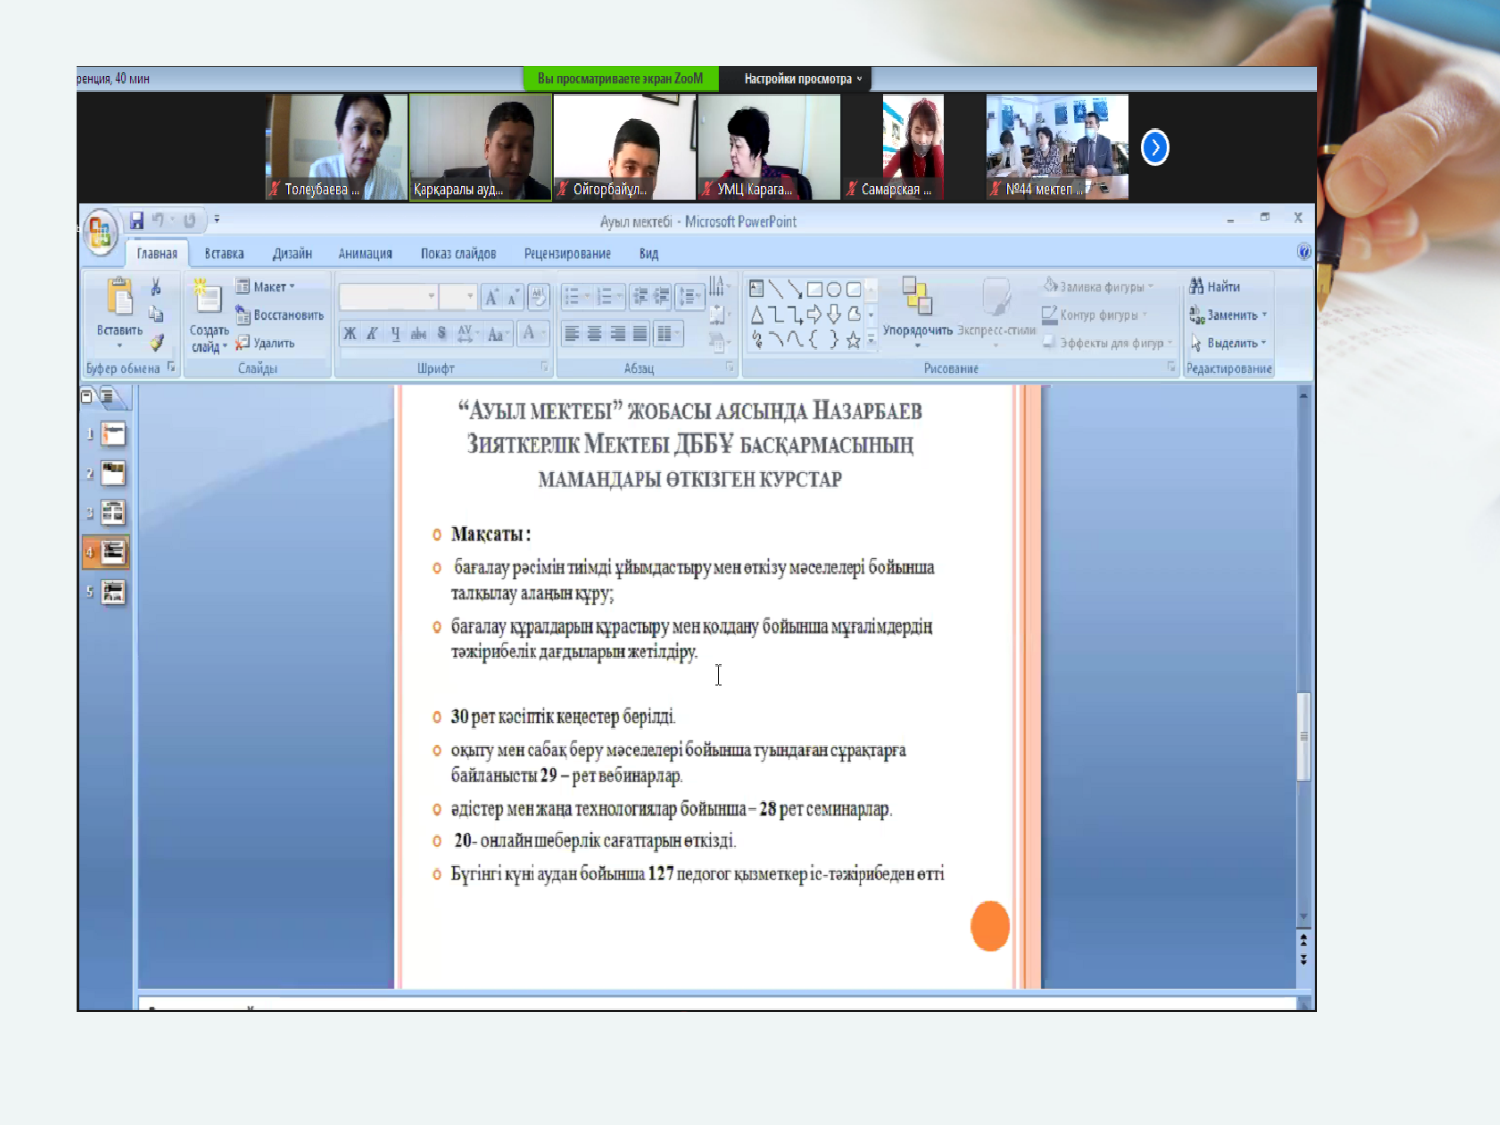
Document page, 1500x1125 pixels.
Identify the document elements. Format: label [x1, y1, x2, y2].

list [76, 66, 1317, 1012]
picture [0, 0, 1500, 1125]
